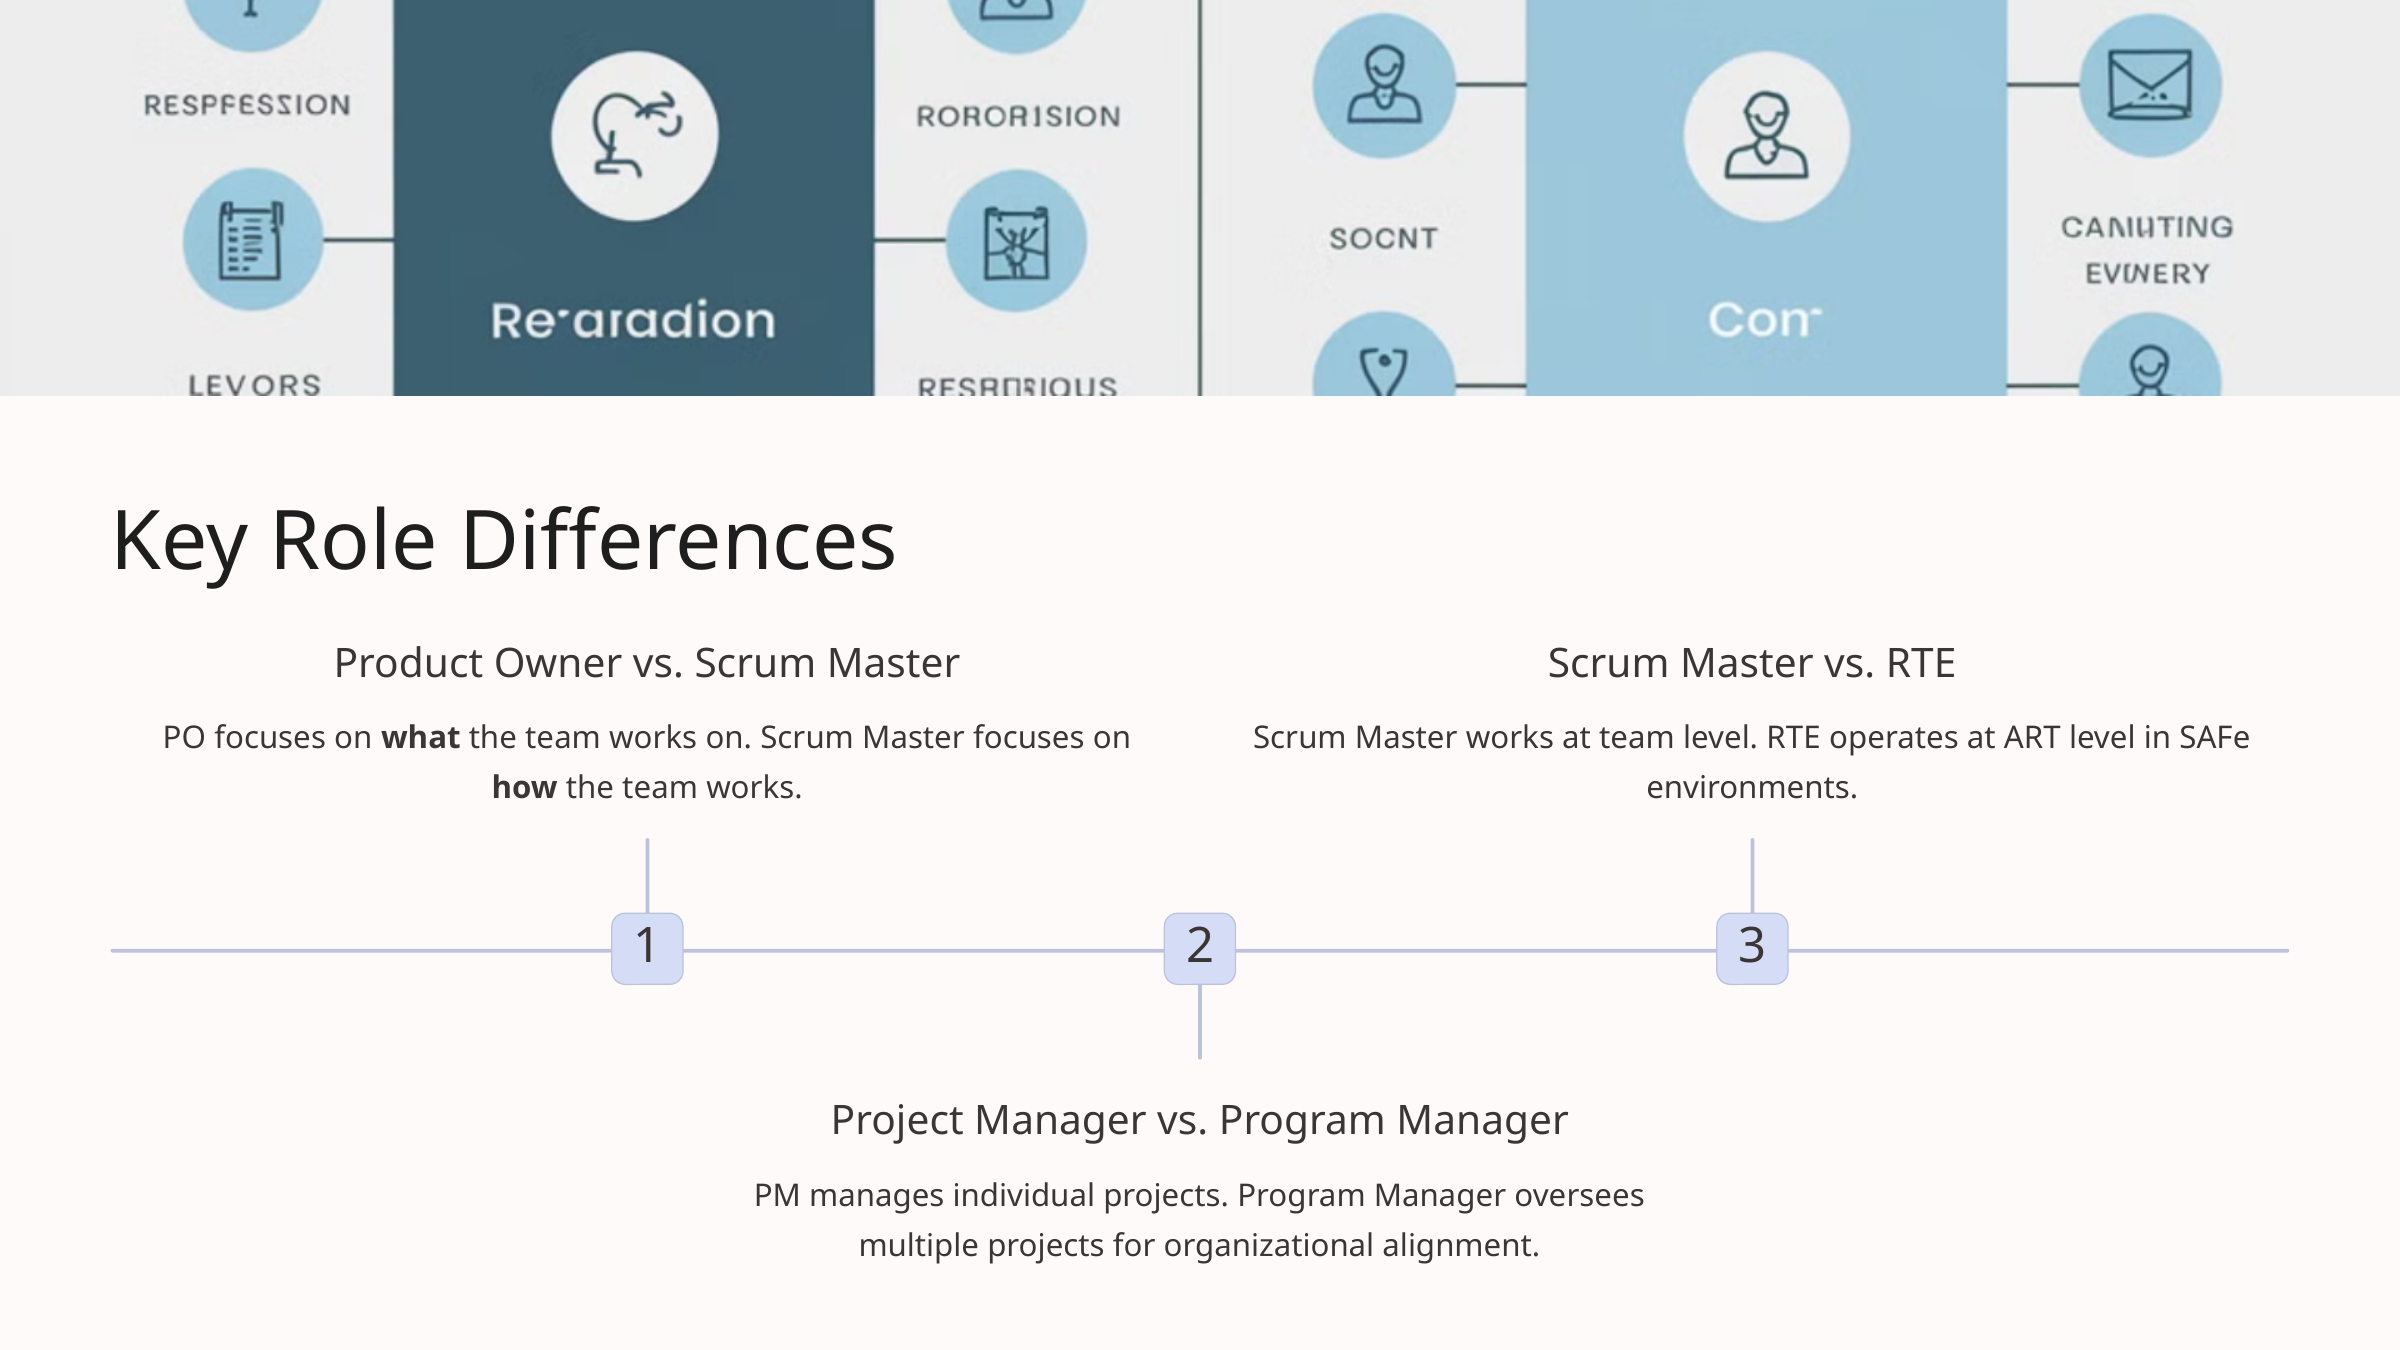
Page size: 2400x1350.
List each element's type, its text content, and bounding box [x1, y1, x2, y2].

text_box [1750, 838, 1755, 913]
text_box Product Owner vs. Scrum Master [301, 634, 994, 687]
text_box 2 [1185, 923, 1215, 974]
text_box [684, 948, 1164, 953]
text_box PM manages individual projects. Program Manager oversees multiple projects for organizational alignment. [694, 1162, 1705, 1264]
text_box Key Role Differences [110, 482, 980, 587]
text_box PO focuses on what the team works on. Scrum Master focuses on how the team works. [142, 705, 1153, 807]
text_box Scrum Master works at team level. RTE operates at ART level in SAFe environments. [1247, 705, 2258, 807]
text_box Scrum Master vs. RTE [1526, 634, 1979, 687]
text_box 1 [637, 923, 658, 974]
text_box [110, 948, 611, 953]
text_box [611, 913, 684, 985]
text_box [1198, 985, 1202, 1060]
text_box [1716, 913, 1789, 985]
text_box [1164, 913, 1236, 985]
text_box [1789, 948, 2290, 953]
text_box [1236, 948, 1716, 953]
text_box Project Manager vs. Program Manager [798, 1091, 1602, 1144]
text_box 3 [1737, 923, 1768, 974]
text_box [645, 838, 650, 913]
picture [0, 0, 2400, 396]
